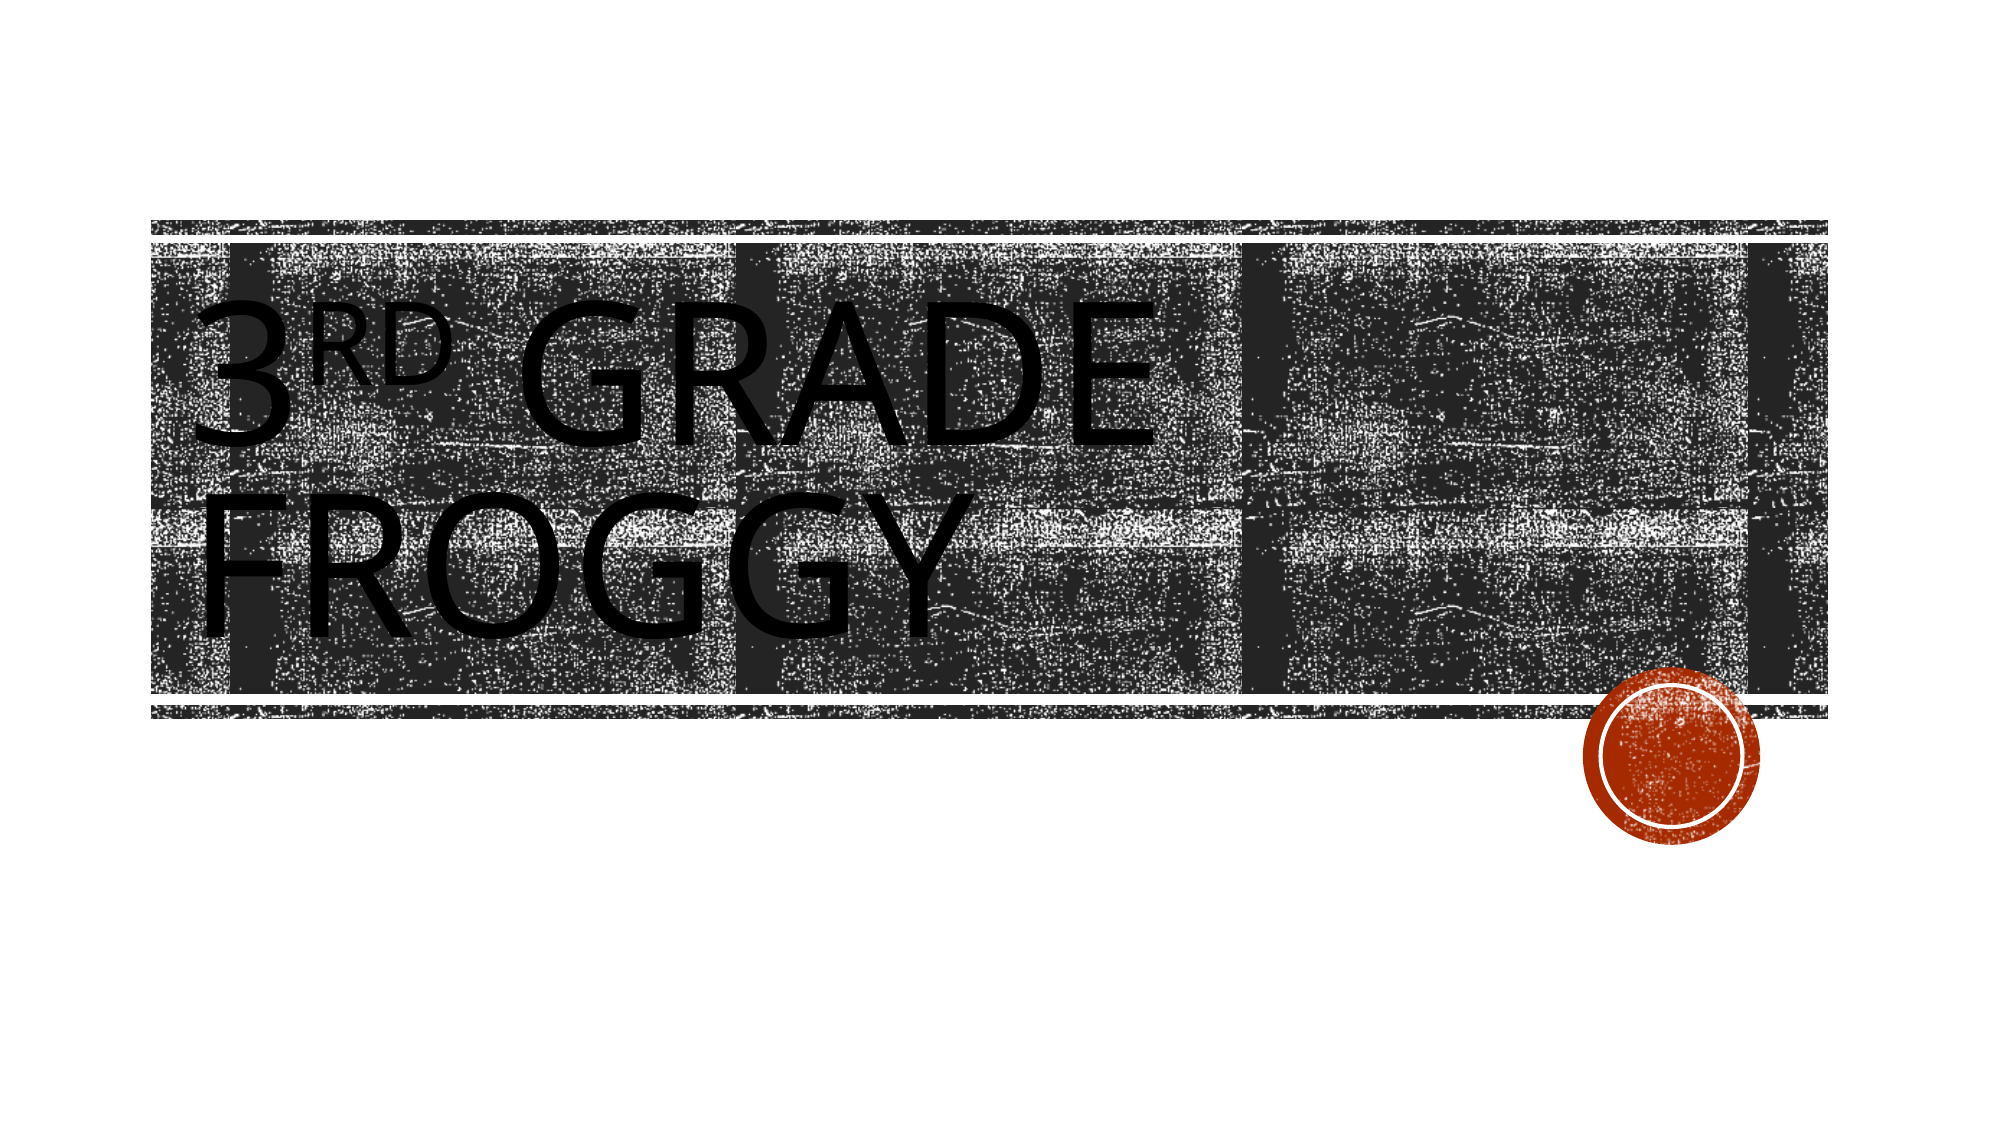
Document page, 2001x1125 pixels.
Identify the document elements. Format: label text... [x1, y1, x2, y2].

title 3rd grade Froggy [172, 234, 1808, 733]
